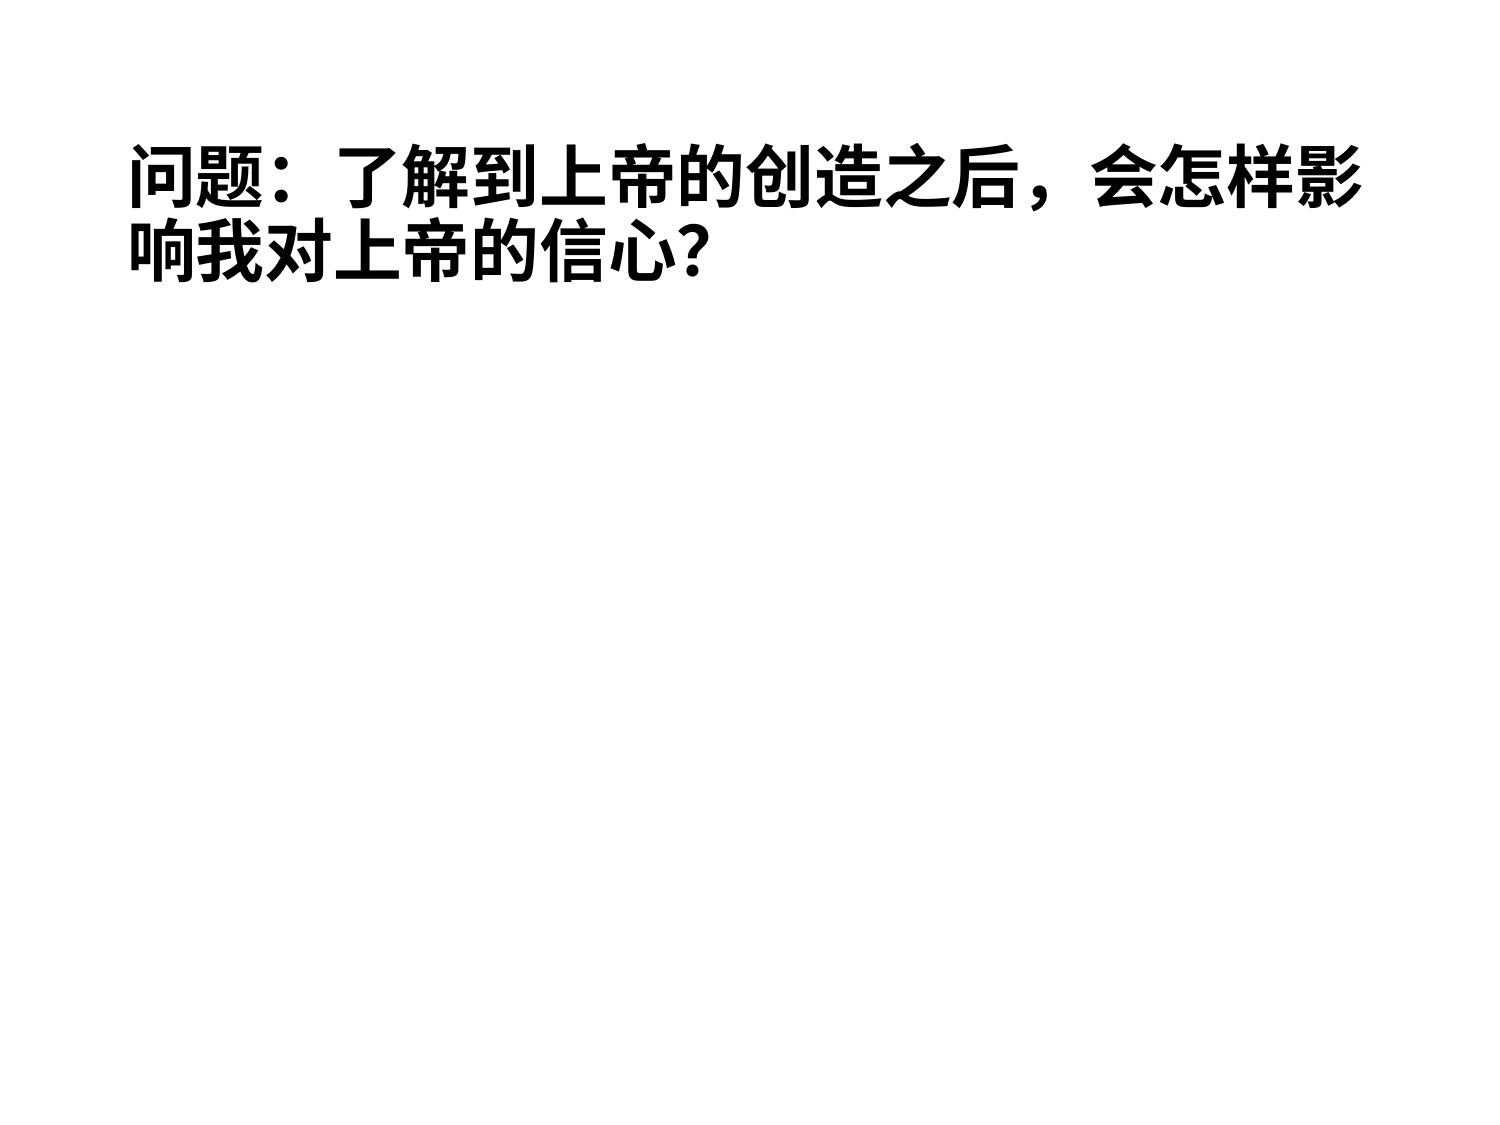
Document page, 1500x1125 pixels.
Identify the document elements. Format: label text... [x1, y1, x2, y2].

title 问题：了解到上帝的创造之后，会怎样影响我对上帝的信心？ [112, 90, 1406, 345]
